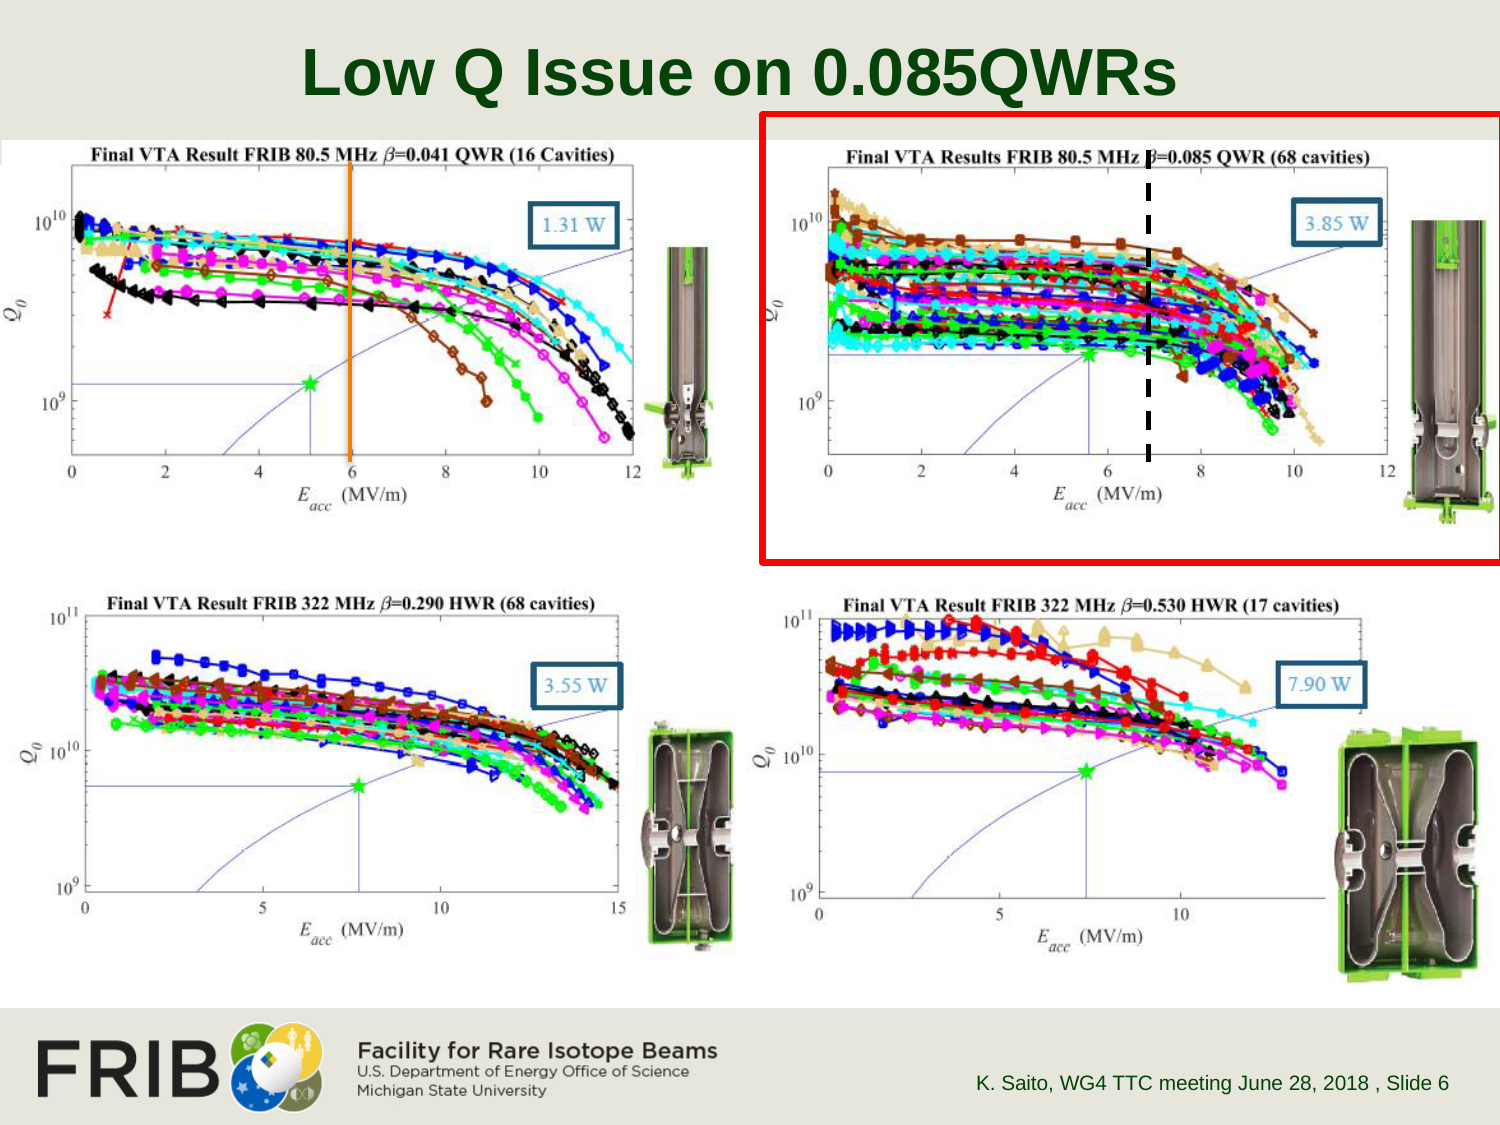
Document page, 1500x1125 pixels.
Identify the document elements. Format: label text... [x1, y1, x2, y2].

picture [0, 1008, 1500, 1125]
picture [0, 0, 1500, 985]
title Low Q Issue on 0.085QWRs [2, 35, 1479, 115]
footer K. Saito, WG4 TTC meeting June 28, 2018 [679, 1042, 1375, 1103]
slide_number , Slide 6 [1375, 1042, 1500, 1103]
text_box [760, 112, 1500, 140]
